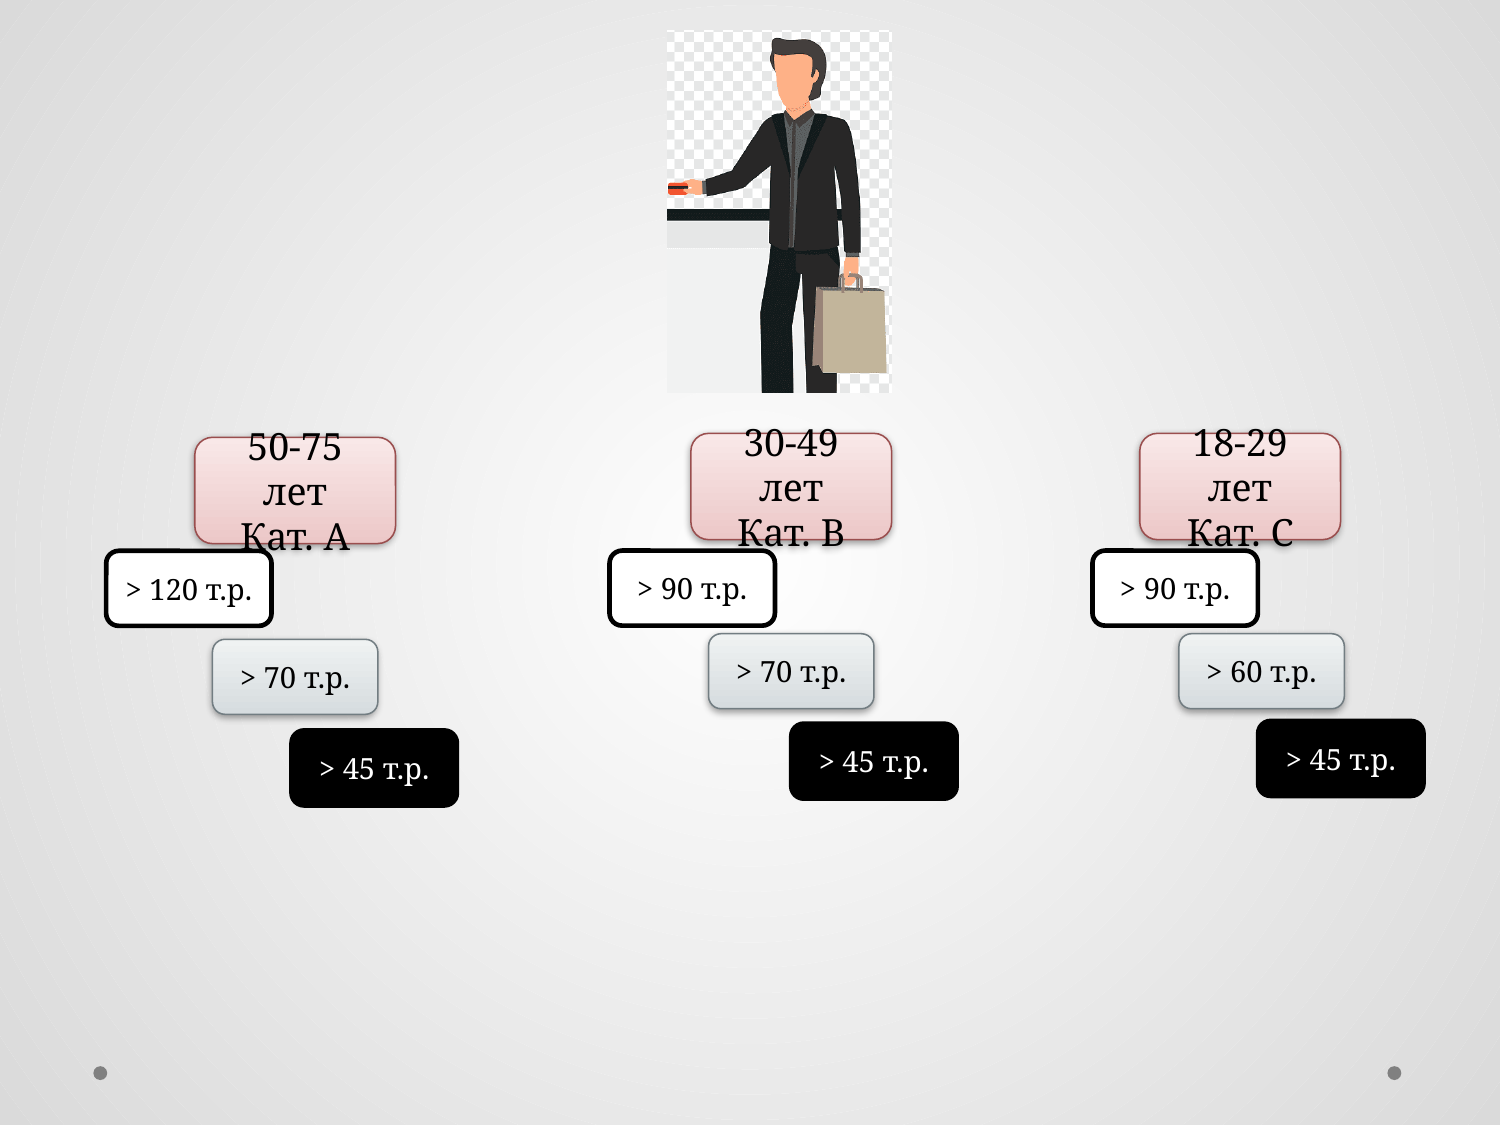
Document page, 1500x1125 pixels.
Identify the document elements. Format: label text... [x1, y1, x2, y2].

text_box > 120 т.р. [103, 548, 274, 629]
text_box > 70 т.р. [211, 638, 379, 716]
text_box > 60 т.р. [1178, 632, 1346, 710]
text_box > 90 т.р. [1090, 548, 1261, 628]
text_box > 70 т.р. [707, 632, 875, 710]
text_box > 45 т.р. [1255, 718, 1426, 799]
text_box 50-75 лет Кат. A [193, 436, 397, 545]
picture [666, 30, 892, 394]
text_box 30-49 лет Кат. B [690, 432, 893, 541]
text_box > 45 т.р. [289, 728, 460, 808]
text_box 18-29 лет Кат. С [1138, 432, 1342, 541]
text_box > 90 т.р. [607, 548, 778, 628]
text_box > 45 т.р. [788, 721, 959, 801]
